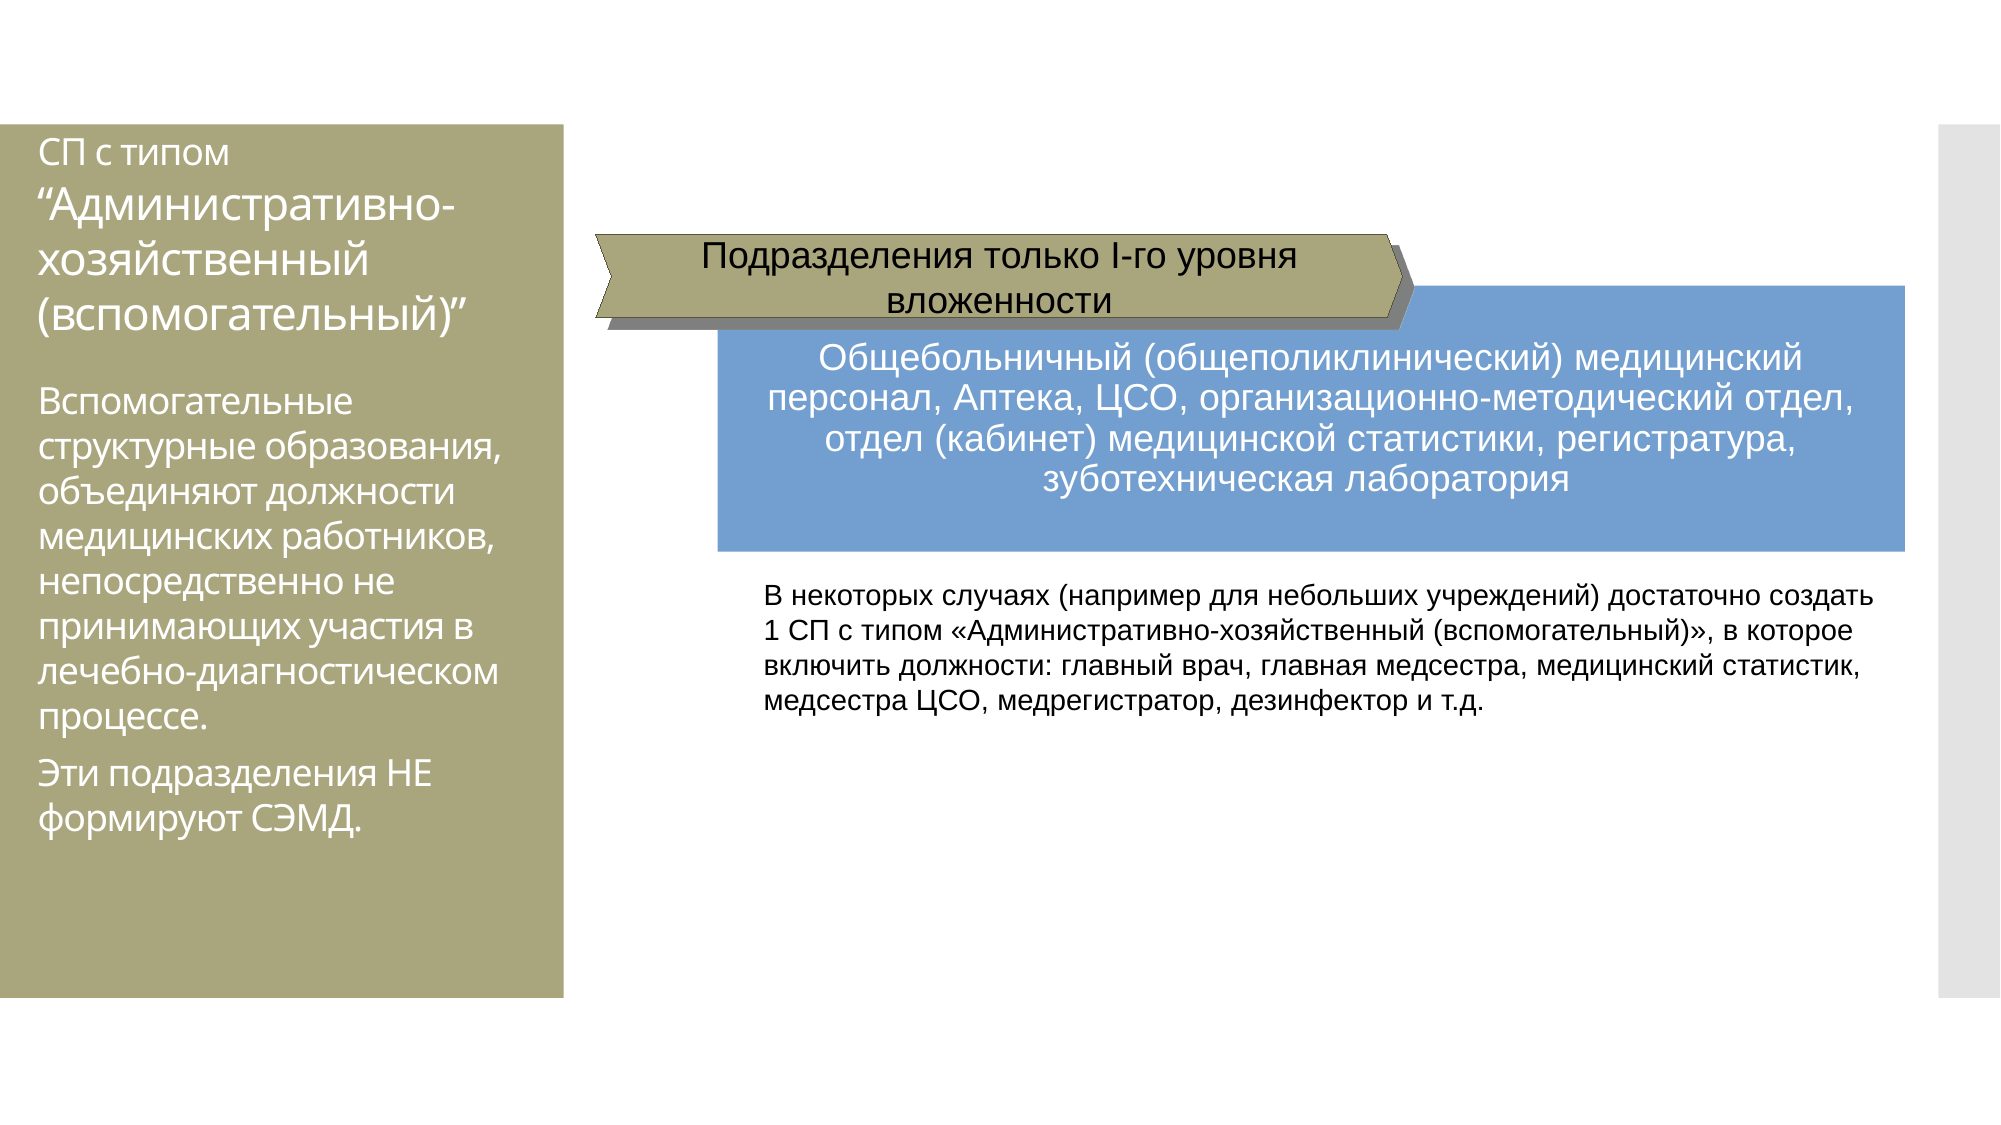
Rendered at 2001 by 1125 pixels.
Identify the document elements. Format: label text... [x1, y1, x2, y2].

text_box В некоторых случаях (например для небольших учреждений) достаточно создать 1 СП с типом «Административно-хозяйственный (вспомогательный)», в которое включить должности: главный врач, главная медсестра, медицинский статистик, медсестра ЦСО, медрегистратор, дезинфектор и т.д. [748, 568, 1897, 719]
text_box Общебольничный (общеполиклинический) медицинский персонал, Аптека, ЦСО, организационно-методический отдел, отдел (кабинет) медицинской статистики, регистратура, зуботехническая лаборатория [717, 285, 1905, 552]
text_box СП с типом “Административно-хозяйственный (вспомогательный)” Вспомогательные структурные образования, объединяют должности медицинских работников, непосредственно не принимающих участия в лечебно-диагностическом процессе. Эти подразделения НЕ формируют СЭМД. [22, 112, 532, 1029]
text_box Подразделения только I-го уровня вложенности [595, 234, 1403, 318]
